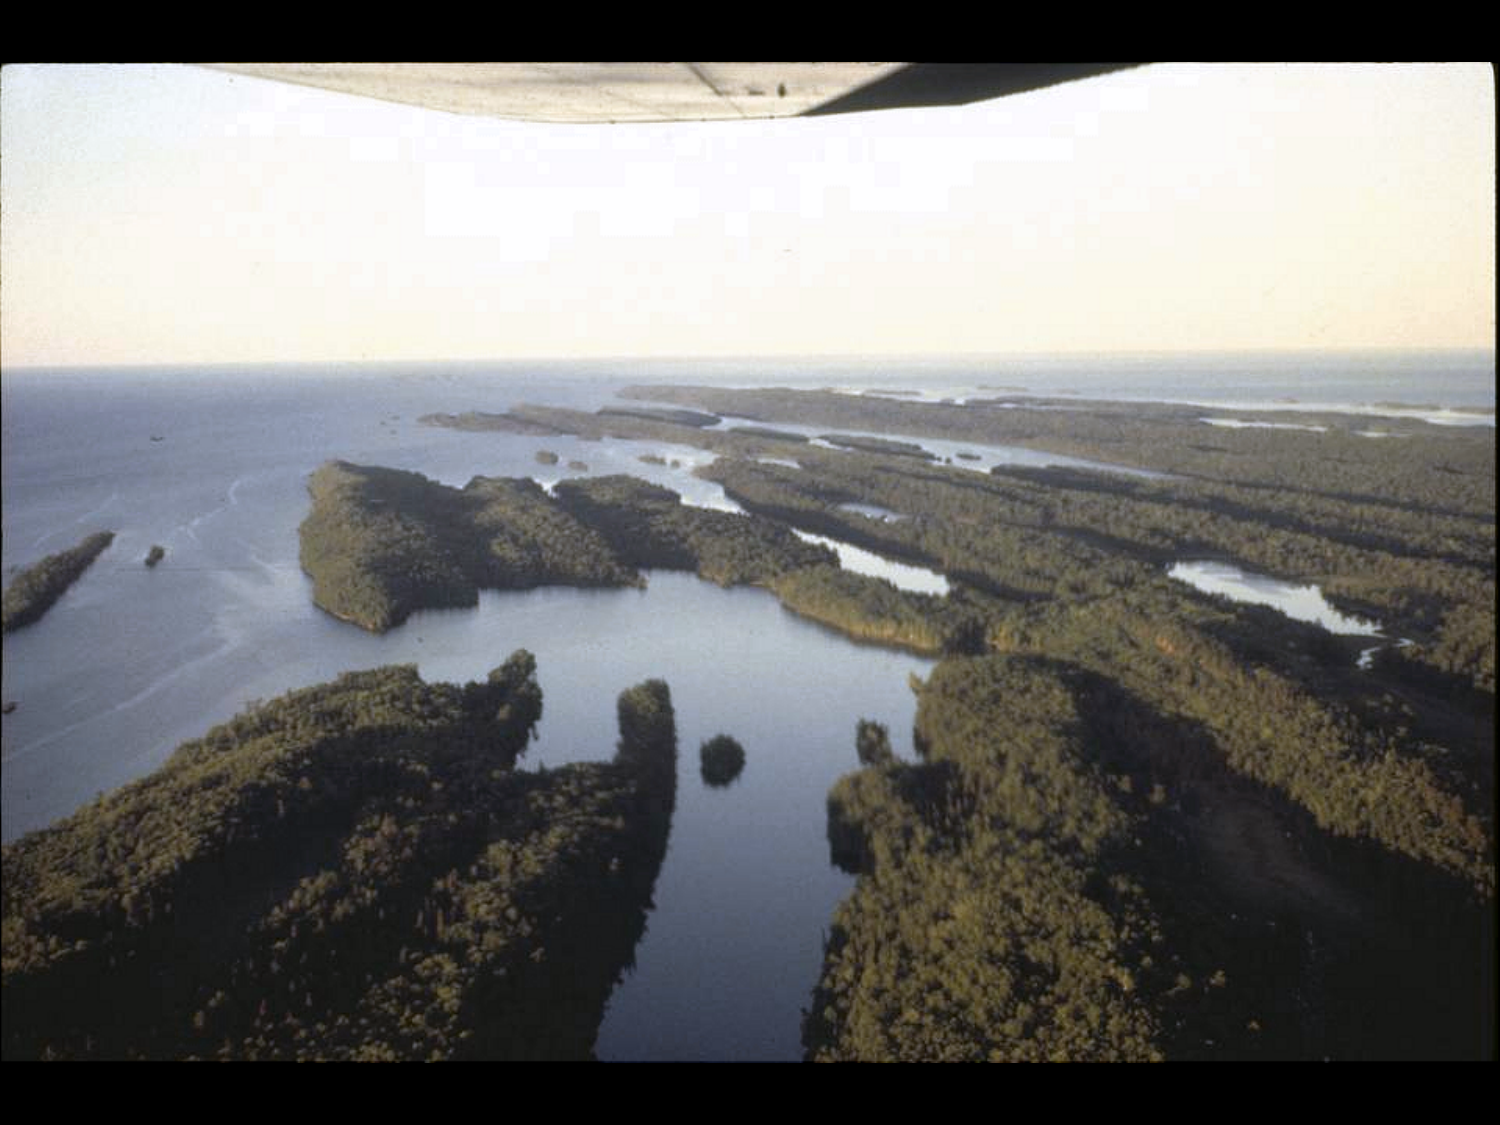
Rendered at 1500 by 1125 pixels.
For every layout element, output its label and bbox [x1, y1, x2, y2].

picture [0, 62, 1500, 1063]
